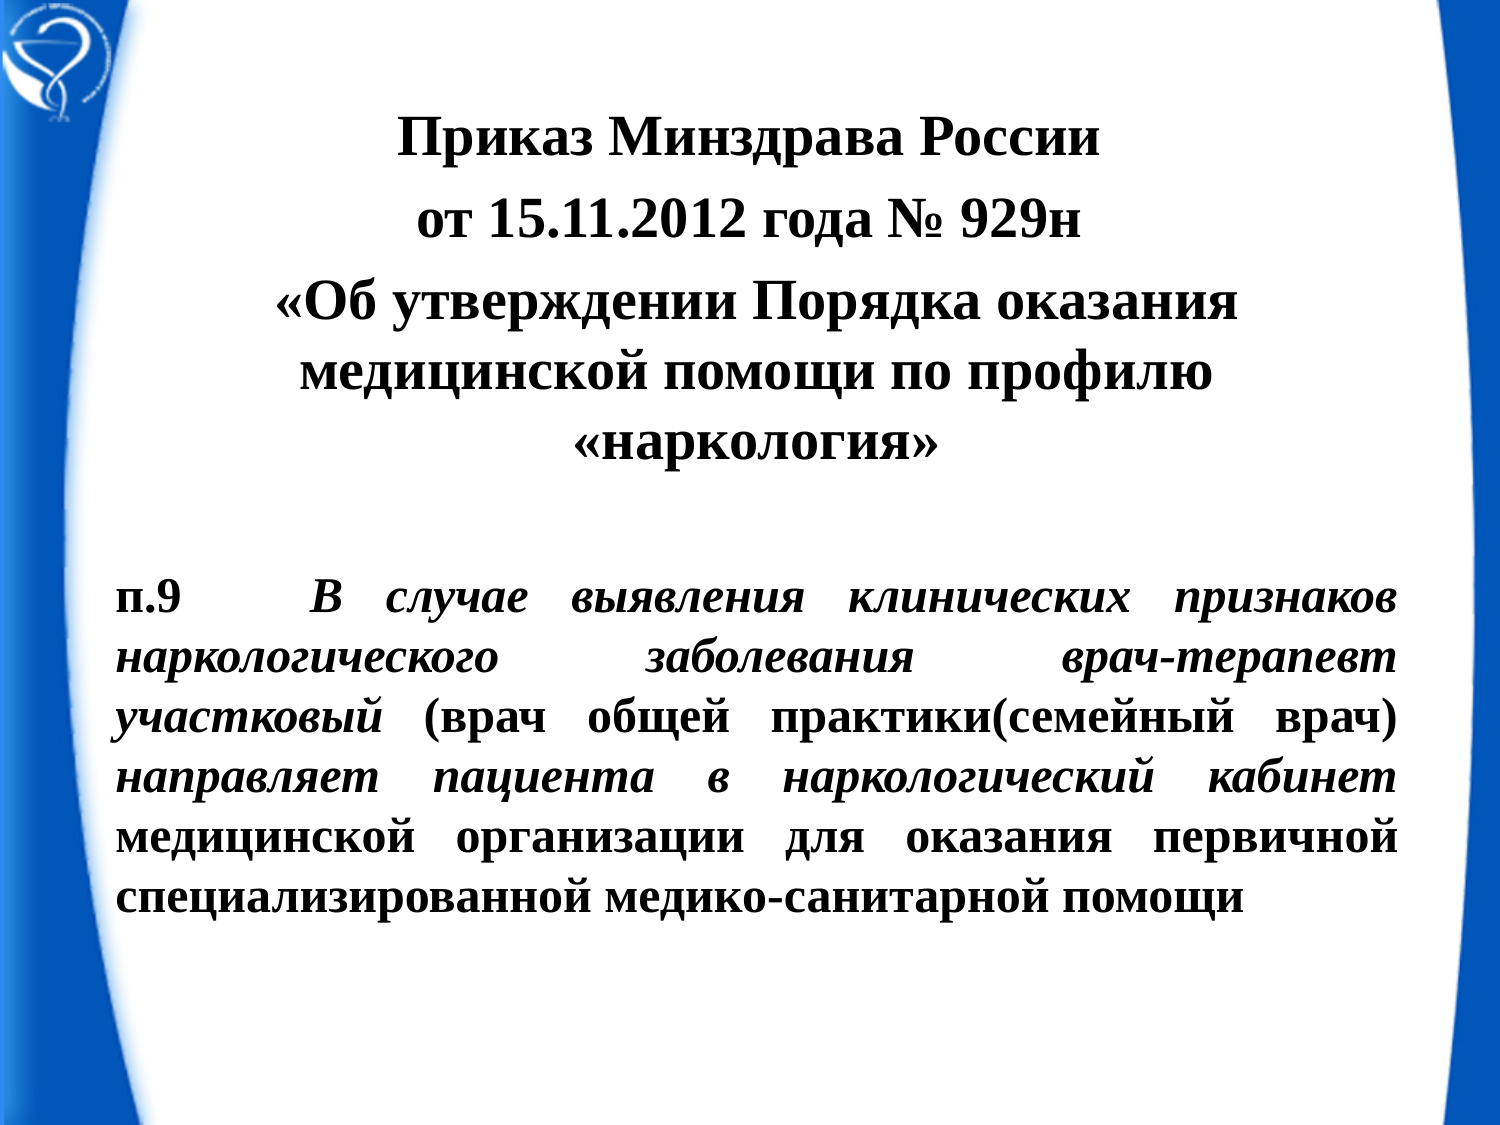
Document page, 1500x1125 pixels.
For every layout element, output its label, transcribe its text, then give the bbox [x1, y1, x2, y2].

picture [0, 0, 1500, 1125]
list Приказ Минздрава России от 15.11.2012 года № 929н «Об утверждении Порядка оказания медицинской помощи по профилю «наркология» п.9 В случае выявления клинических признаков наркологического заболевания врач-терапевт участковый (врач общей практики(семейный врач) направляет пациента в наркологический кабинет медицинской организации для оказания первичной специализированной медико-санитарной помощи [100, 90, 1414, 1083]
